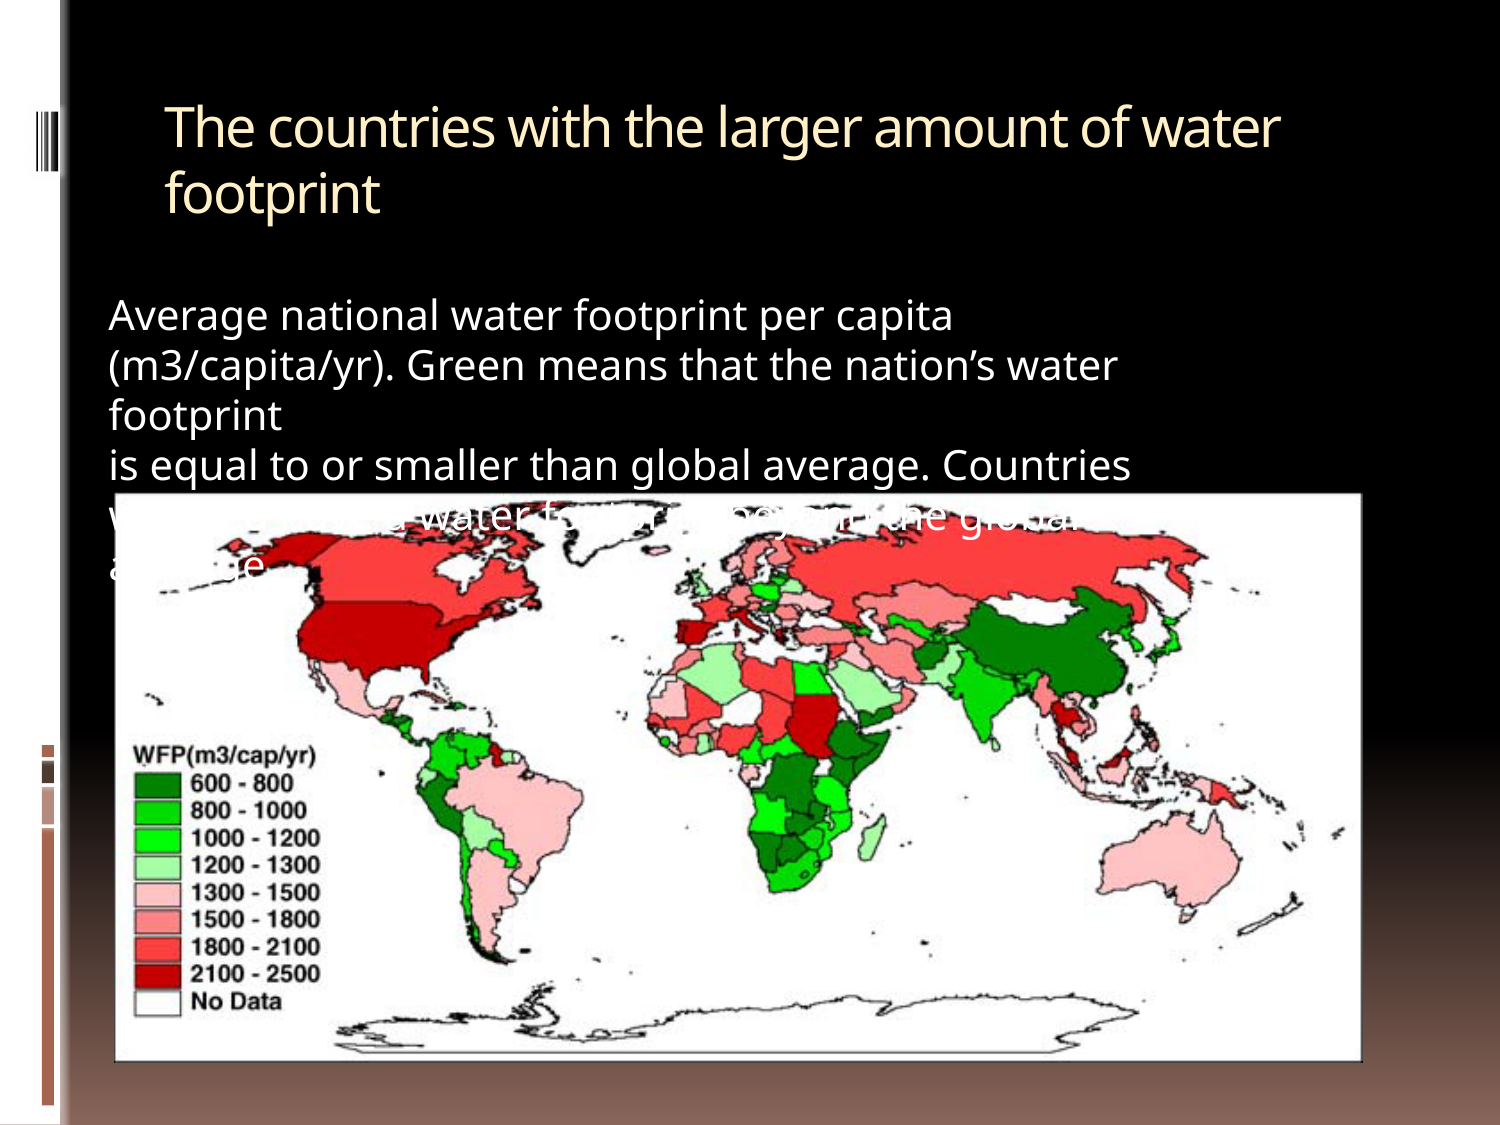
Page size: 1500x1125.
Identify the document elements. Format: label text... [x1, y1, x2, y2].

title The countries with the larger amount of water footprint [150, 83, 1425, 234]
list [114, 491, 1363, 1063]
text_box Average national water footprint per capita (m3/capita/yr). Green means that the nation’s water footprint is equal to or smaller than global average. Countries with red have a water footprint beyond the global average [93, 281, 1207, 596]
